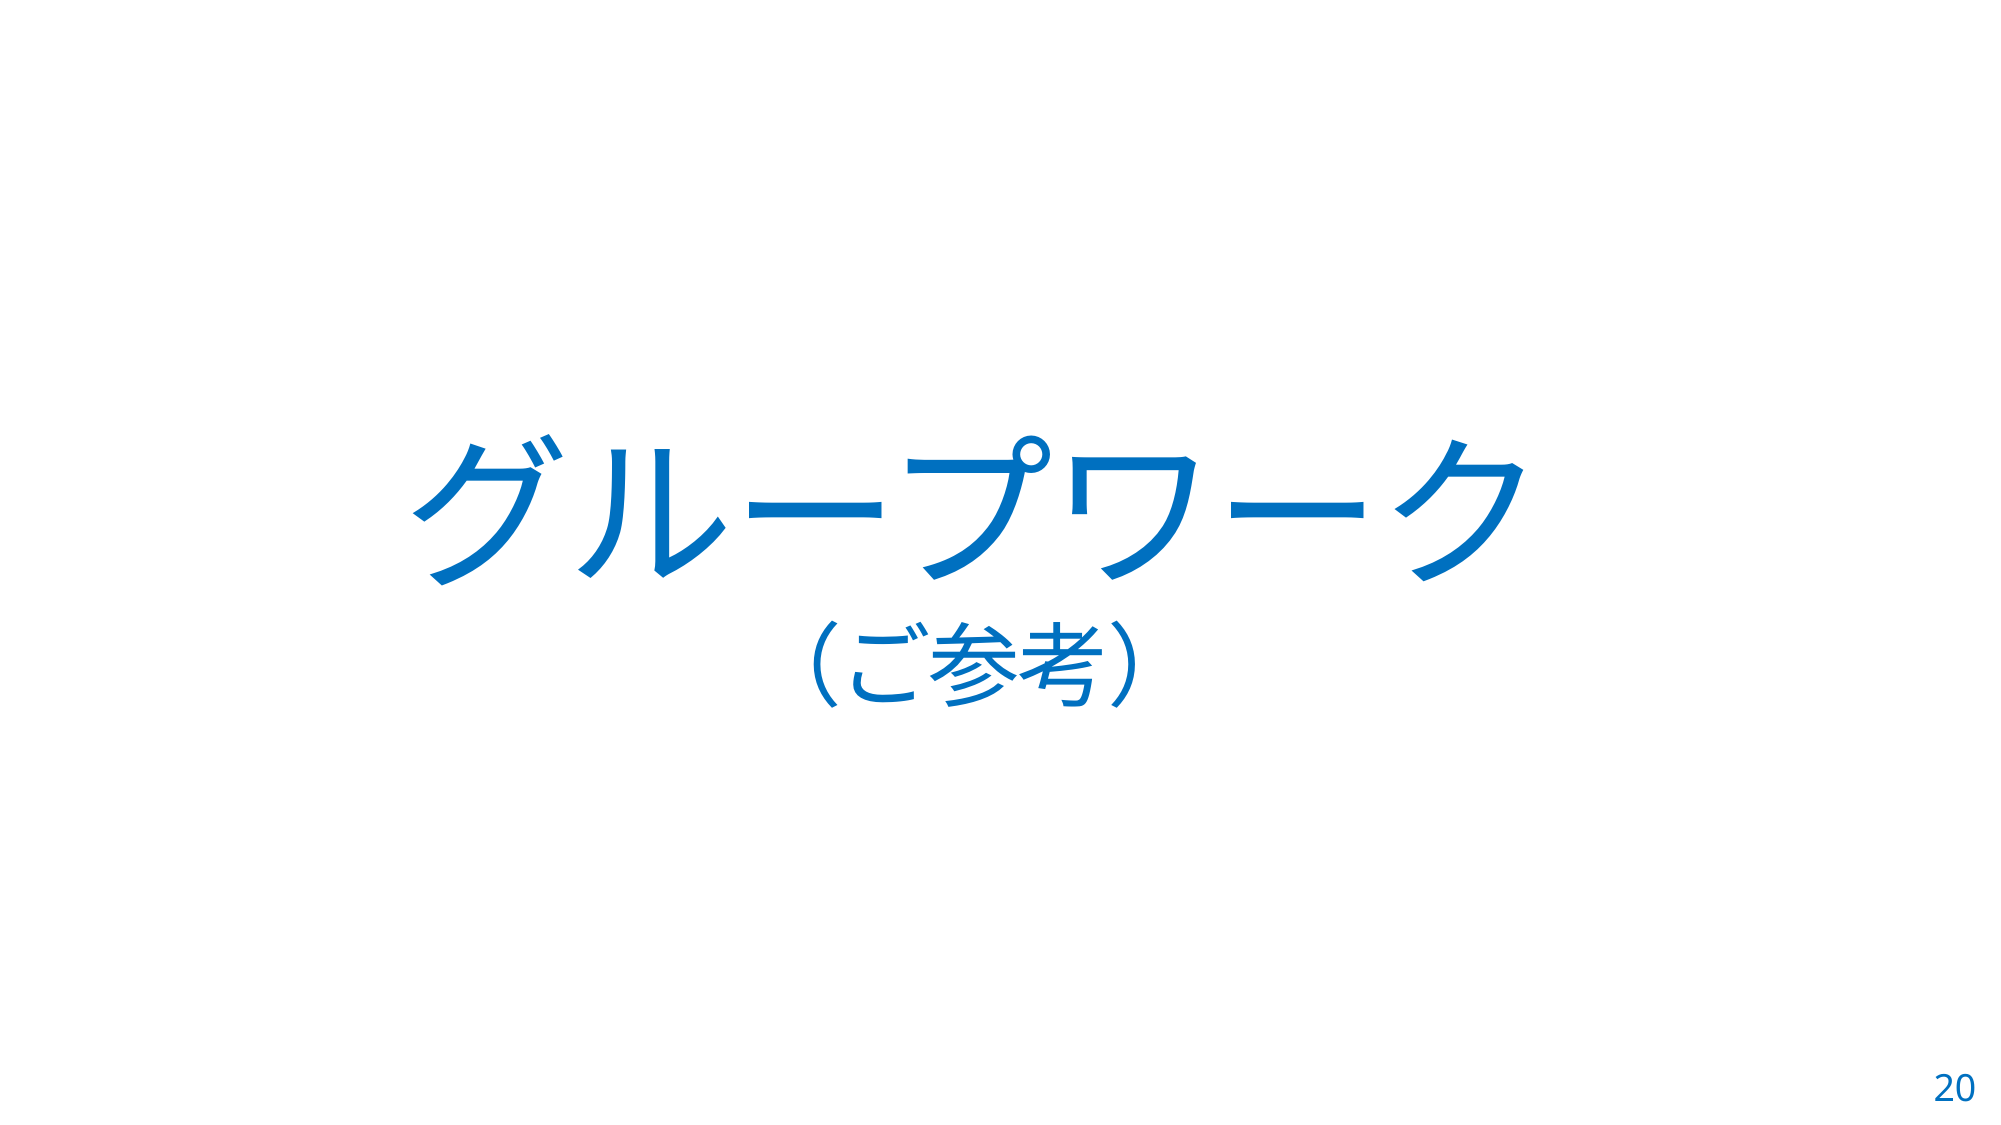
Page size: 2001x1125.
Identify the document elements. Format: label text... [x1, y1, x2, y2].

slide_number 20 [1602, 974, 1992, 1123]
title グループワーク （ご参考） [90, 308, 1859, 817]
